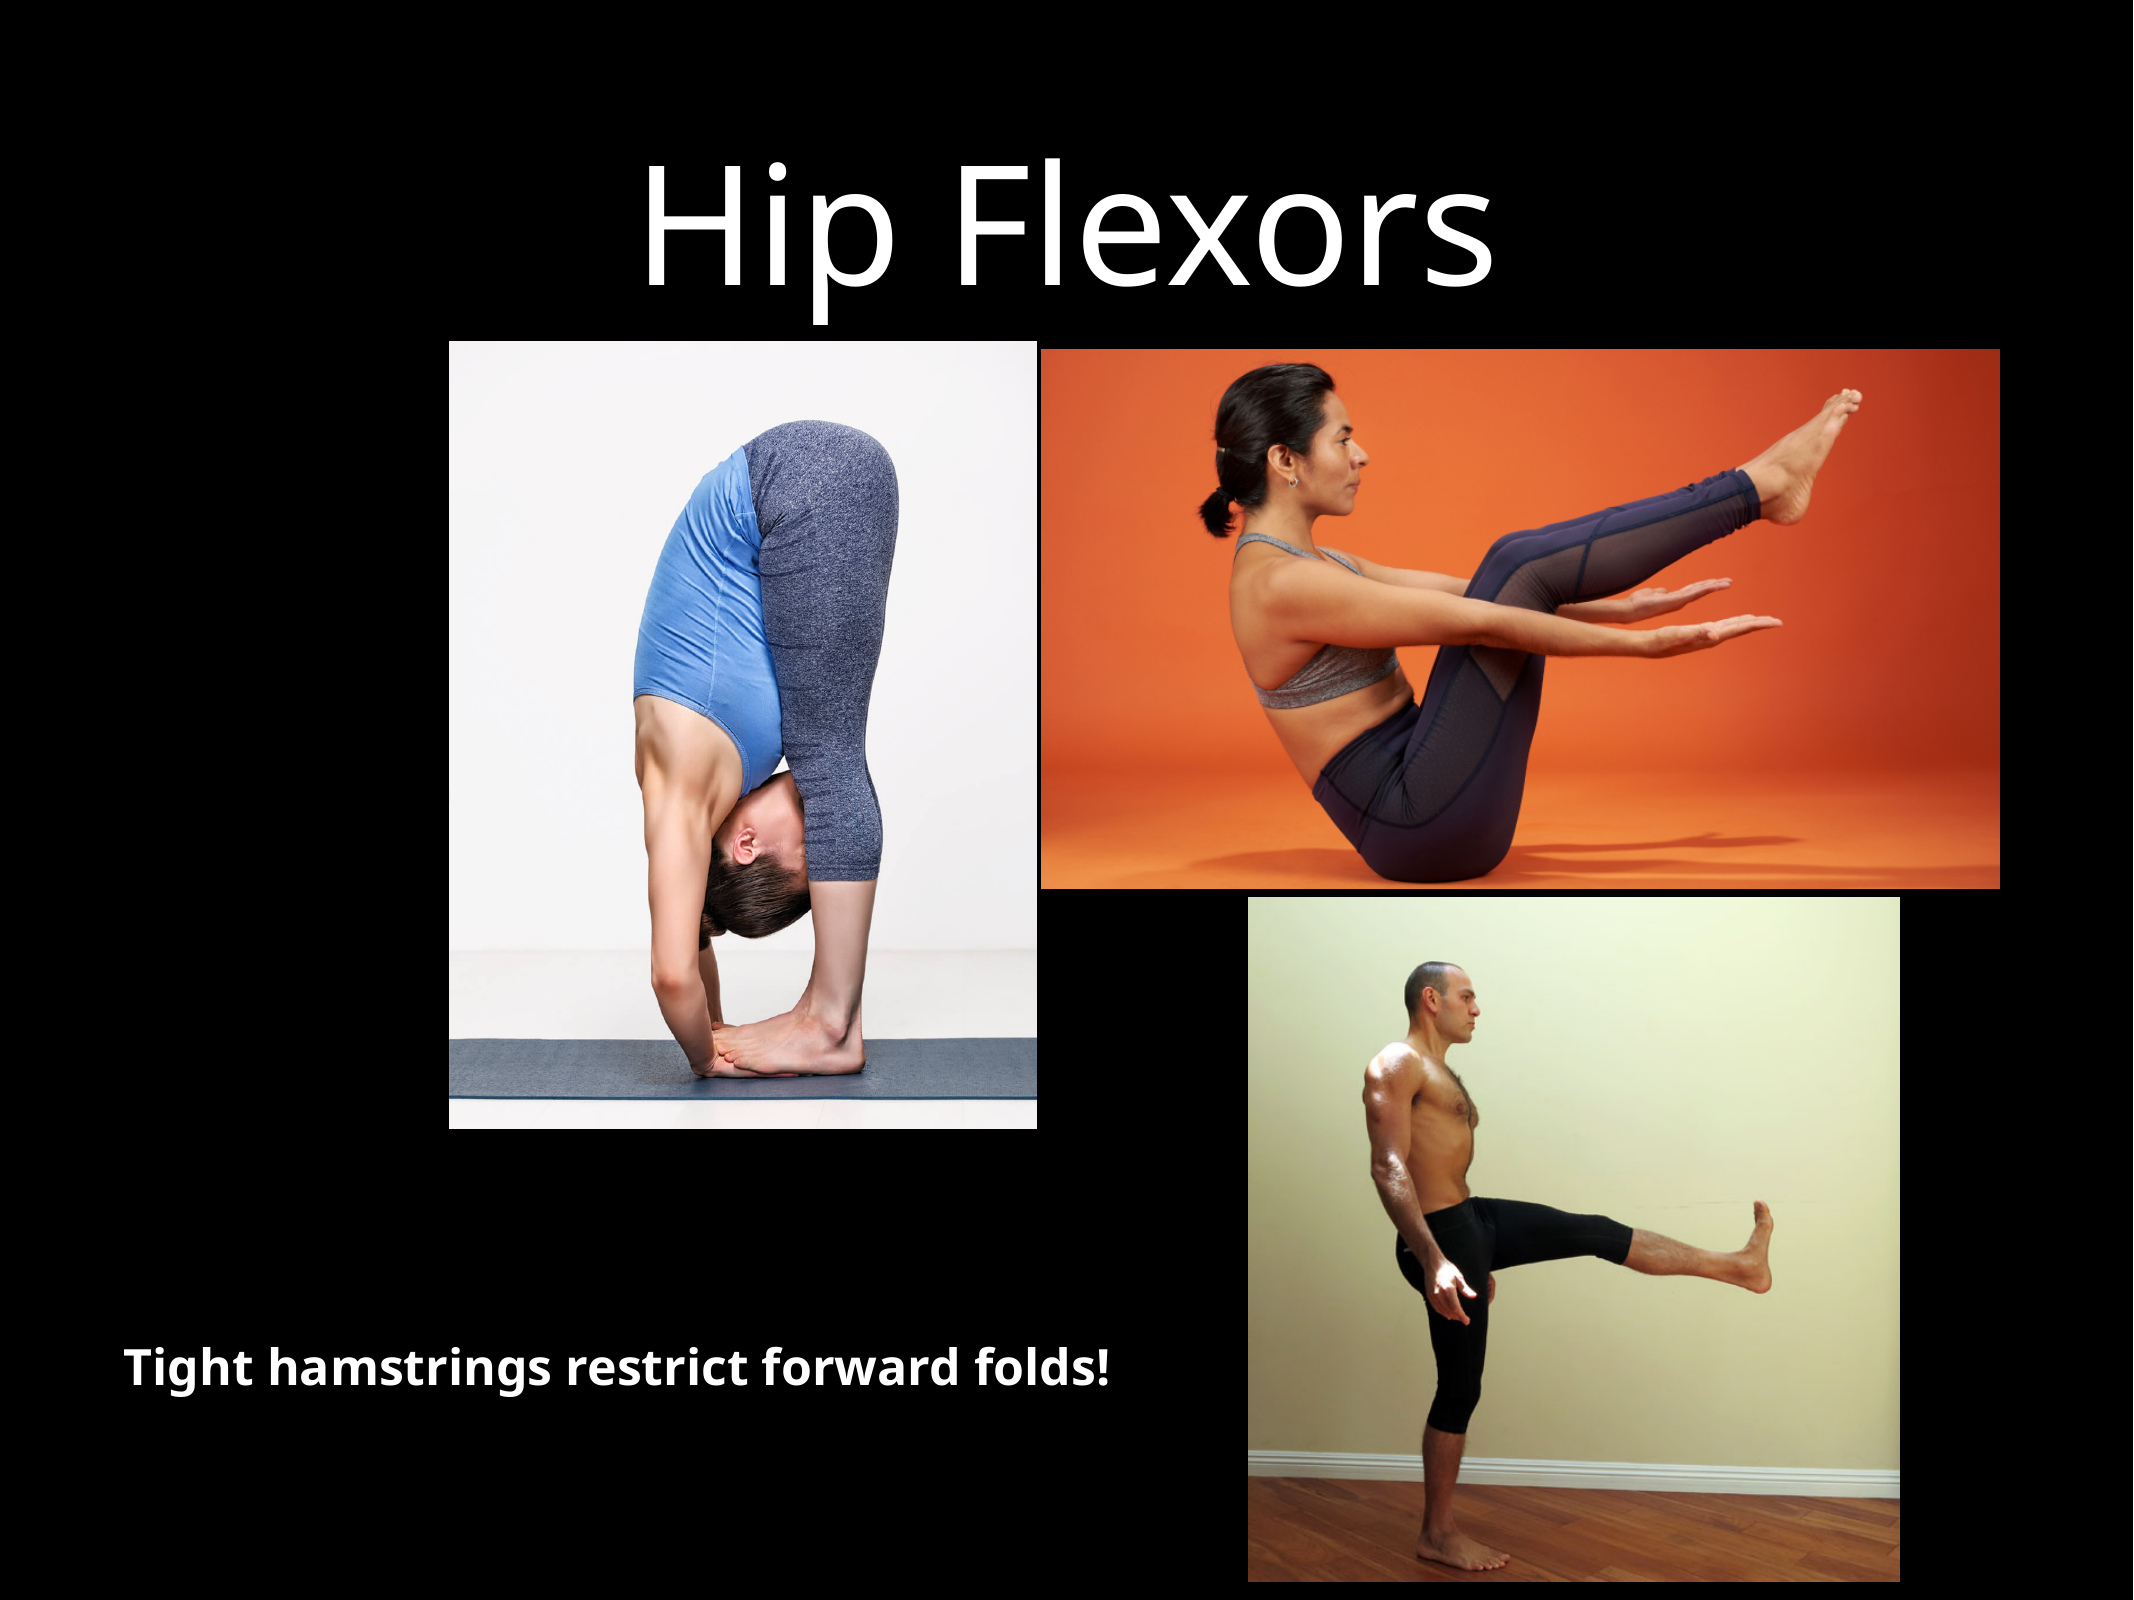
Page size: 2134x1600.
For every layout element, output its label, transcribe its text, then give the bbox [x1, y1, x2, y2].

picture [1248, 897, 1901, 1582]
picture [1041, 349, 2000, 889]
text_box Tight hamstrings restrict forward folds! [115, 1326, 1120, 1404]
title Hip Flexors [155, 41, 1978, 397]
picture [449, 341, 1037, 1129]
